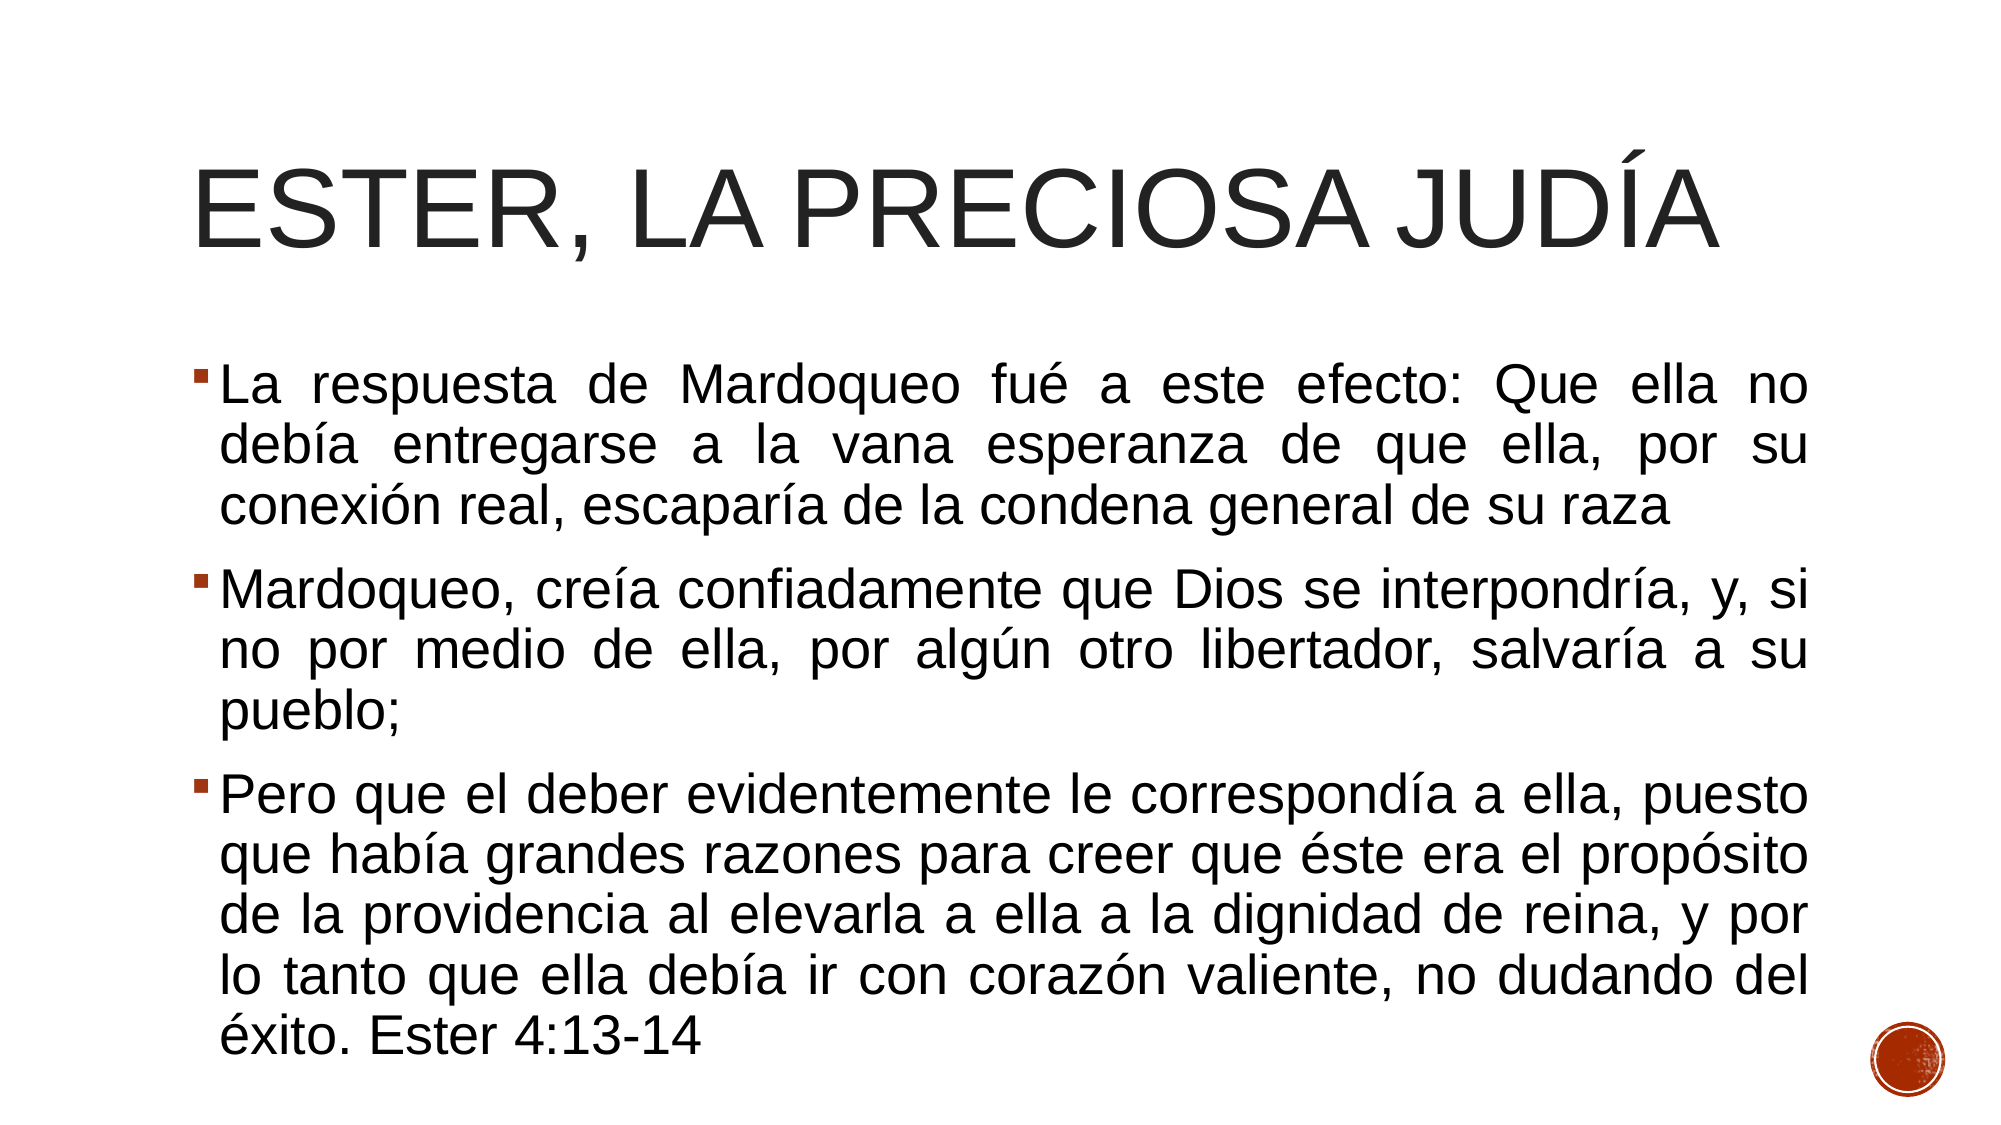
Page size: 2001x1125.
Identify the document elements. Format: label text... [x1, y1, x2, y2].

list La respuesta de Mardoqueo fué a este efecto: Que ella no debía entregarse a la vana esperanza de que ella, por su conexión real, escaparía de la condena general de su raza Mardoqueo, creía confiadamente que Dios se interpondría, y, si no por medio de ella, por algún otro libertador, salvaría a su pueblo; Pero que el deber evidentemente le correspondía a ella, puesto que había grandes razones para creer que éste era el propósito de la providencia al elevarla a ella a la dignidad de reina, y por lo tanto que ella debía ir con corazón valiente, no dudando del éxito. Ester 4:13-14 [175, 348, 1826, 1075]
title Ester, la preciosa judía [175, 79, 1826, 344]
